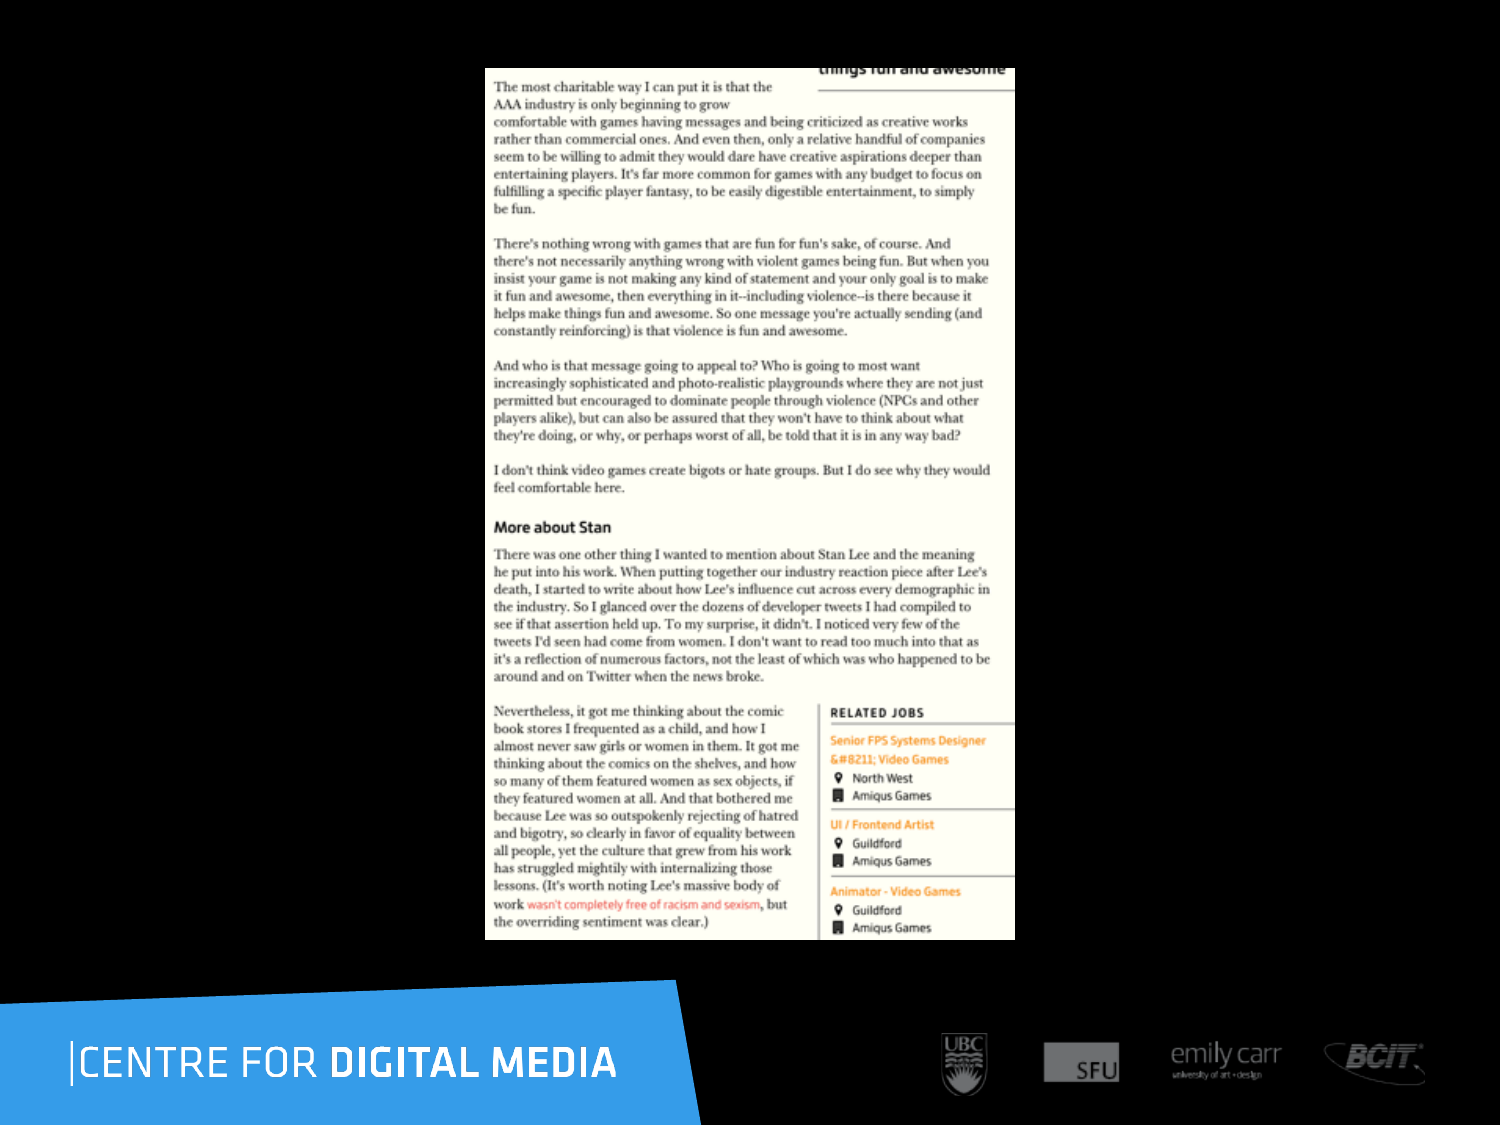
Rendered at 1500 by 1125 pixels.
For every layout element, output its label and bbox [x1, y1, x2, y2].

list [485, 68, 1015, 940]
